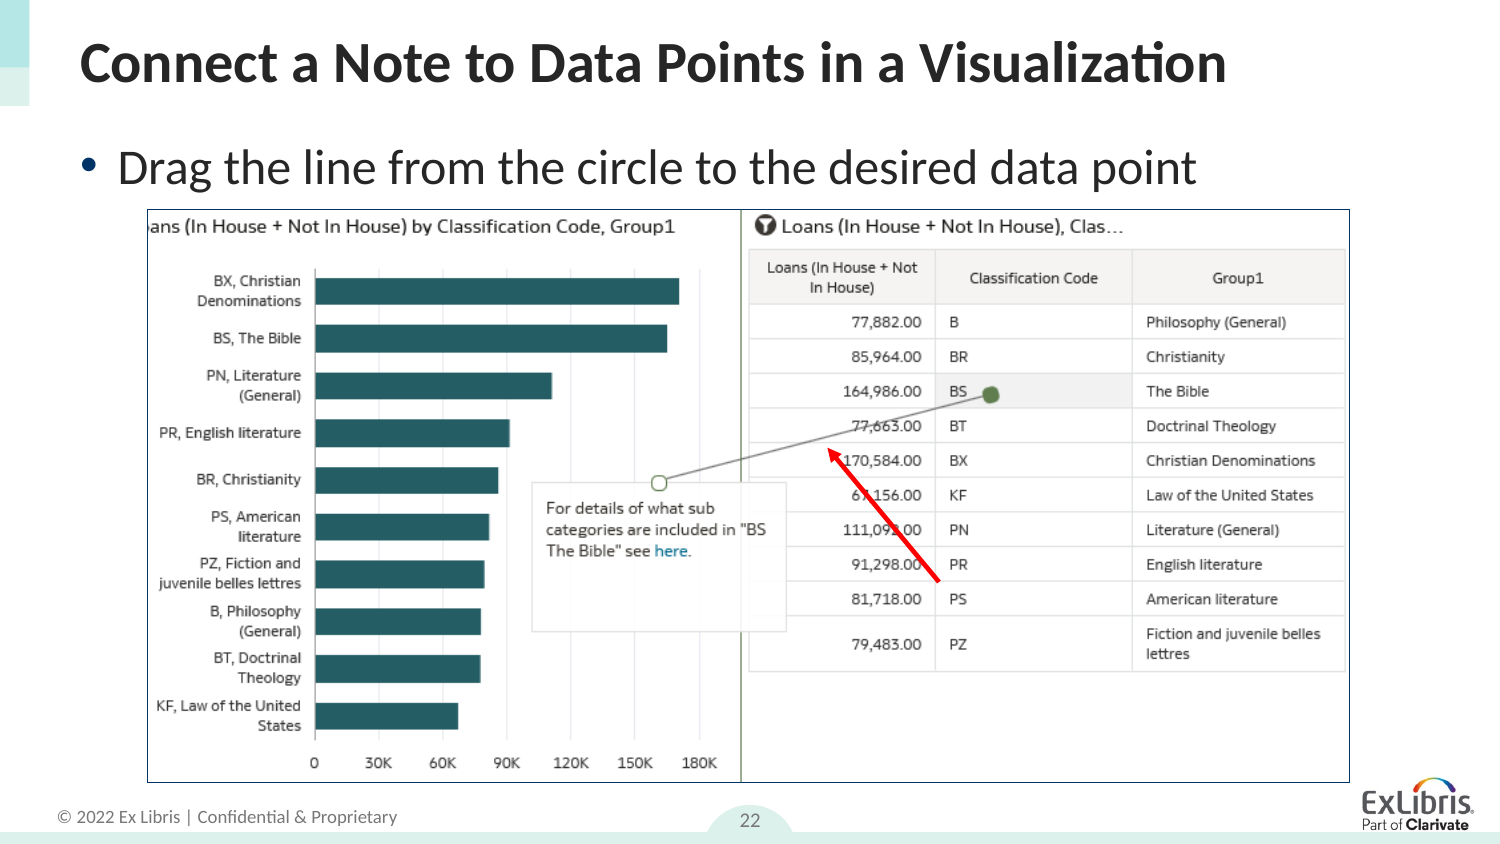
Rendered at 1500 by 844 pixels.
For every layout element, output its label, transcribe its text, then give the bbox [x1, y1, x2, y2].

list Drag the line from the circle to the desired data point [64, 126, 1447, 780]
picture [147, 208, 1351, 783]
slide_number 22 [705, 791, 795, 844]
title Connect a Note to Data Points in a Visualization [64, 11, 1447, 107]
picture [1361, 775, 1480, 832]
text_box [827, 447, 940, 583]
